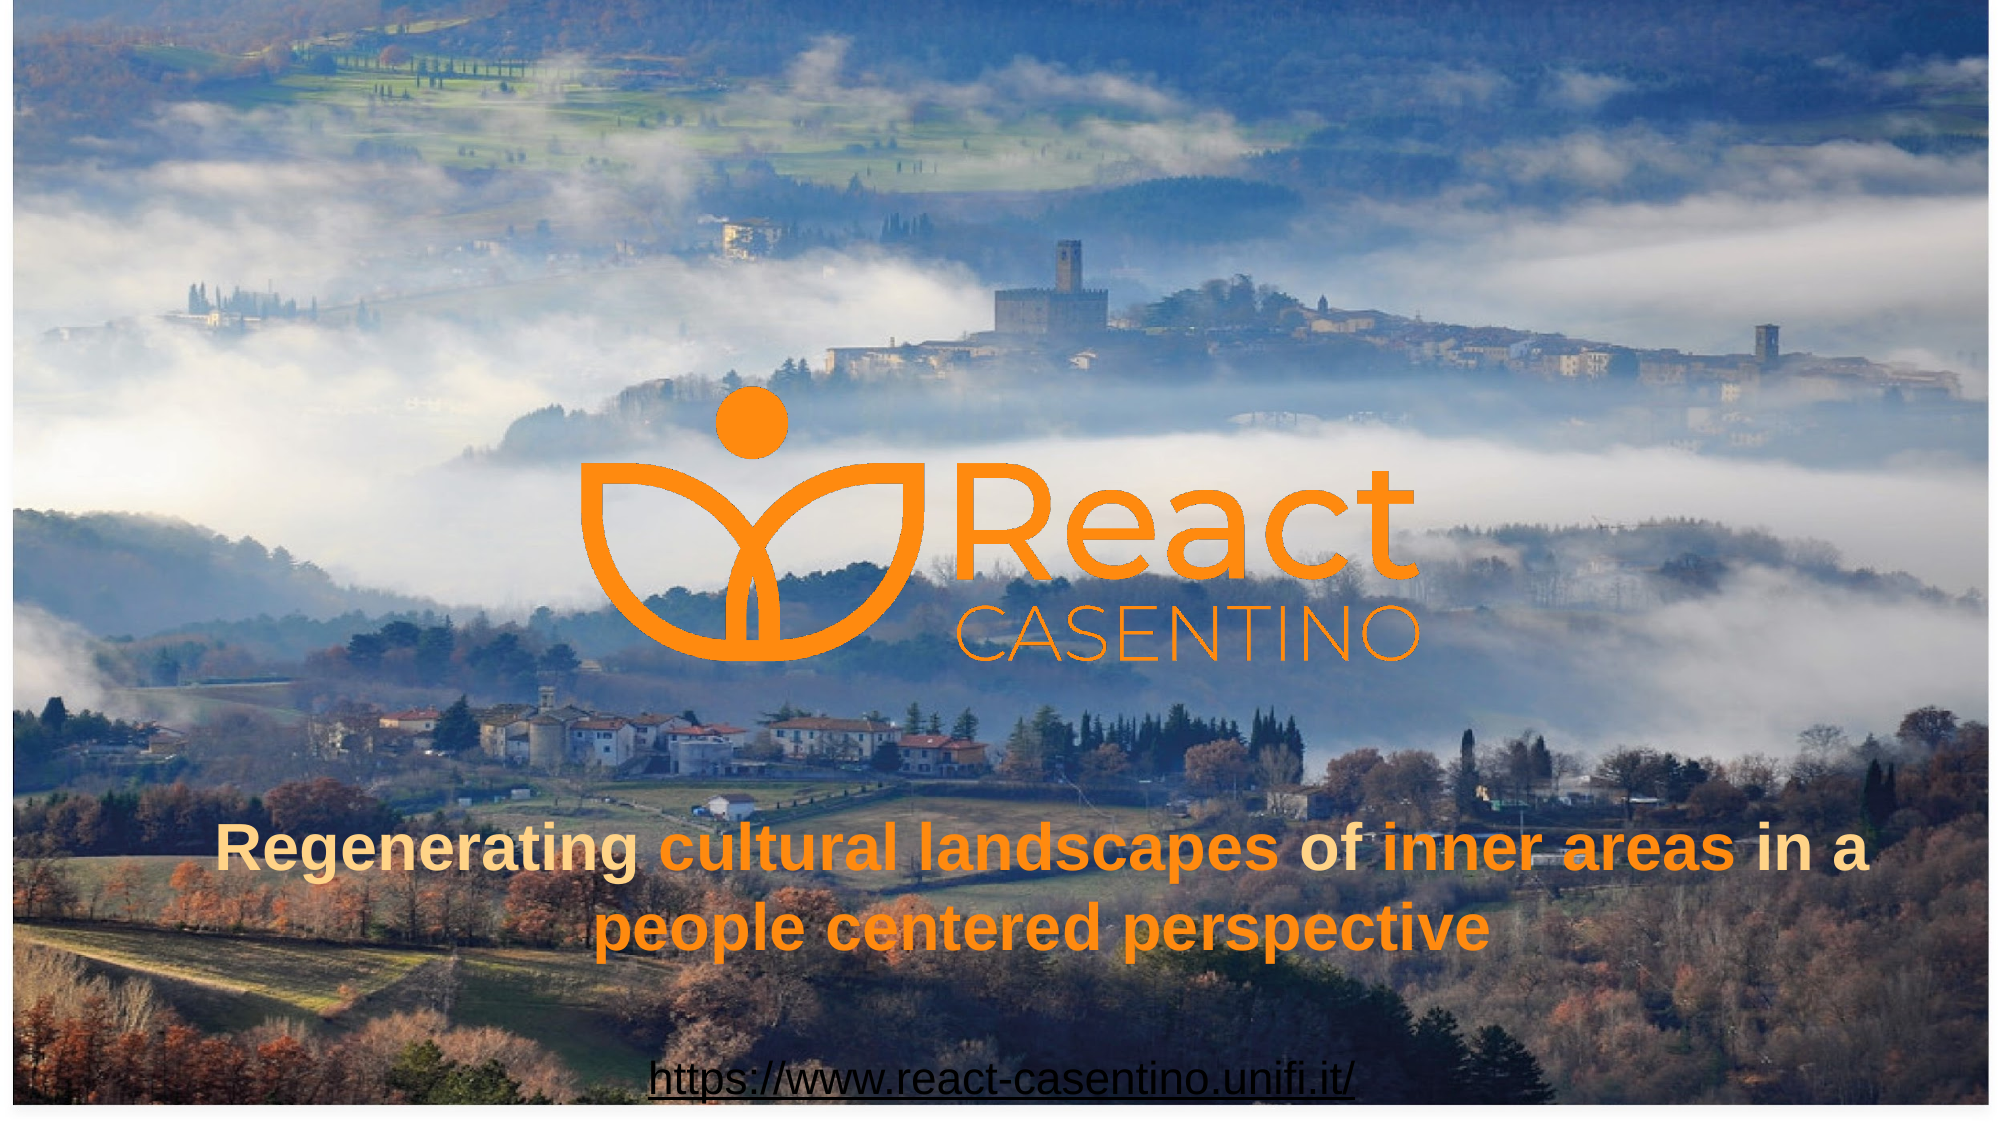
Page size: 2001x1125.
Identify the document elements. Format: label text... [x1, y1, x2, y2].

text_box Regenerating cultural landscapes of inner areas in a people centered perspective [195, 796, 1889, 972]
picture [0, 0, 2001, 1125]
text_box https://www.react-casentino.unifi.it/ [613, 1004, 1403, 1113]
